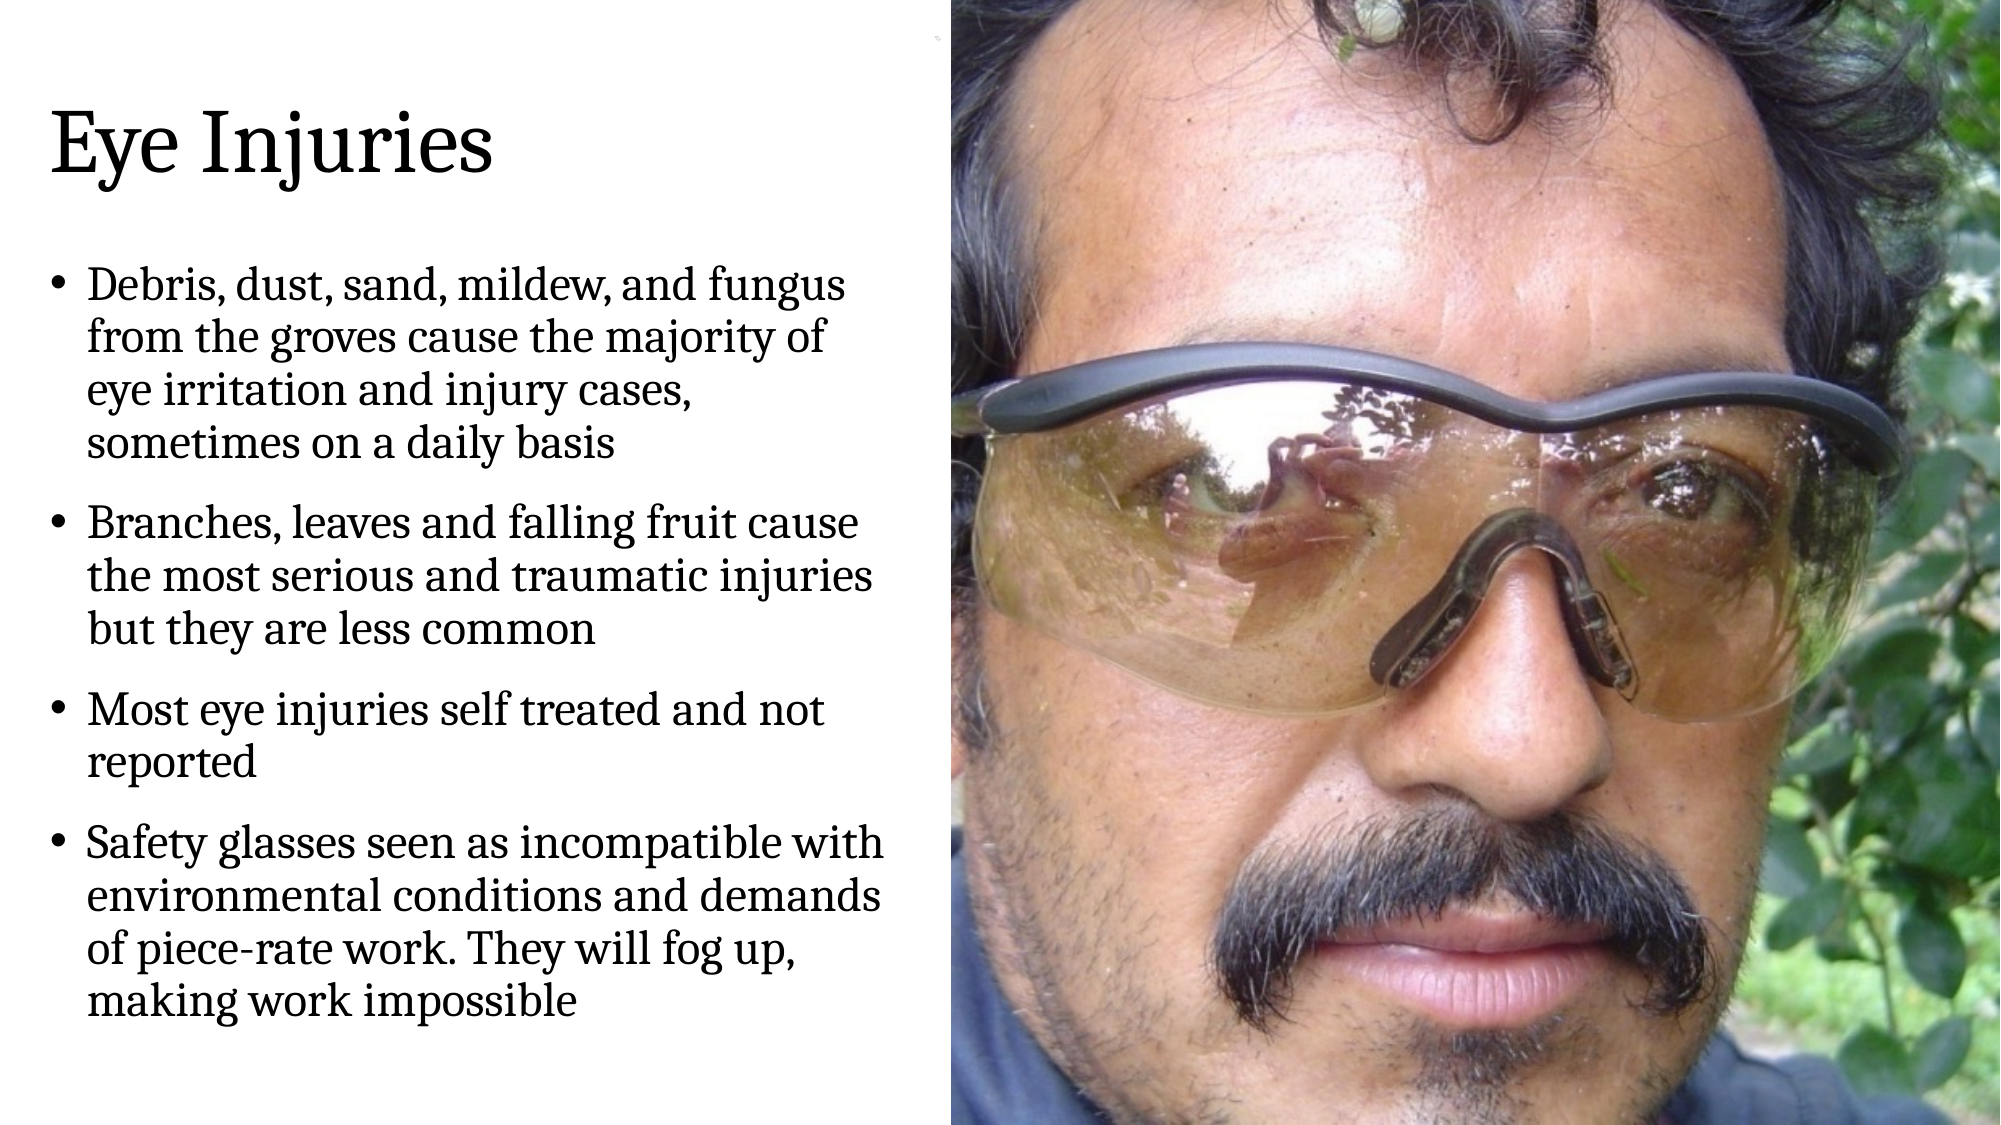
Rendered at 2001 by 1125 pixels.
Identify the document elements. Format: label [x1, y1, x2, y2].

picture [0, 0, 950, 1125]
list [950, 0, 2000, 1125]
